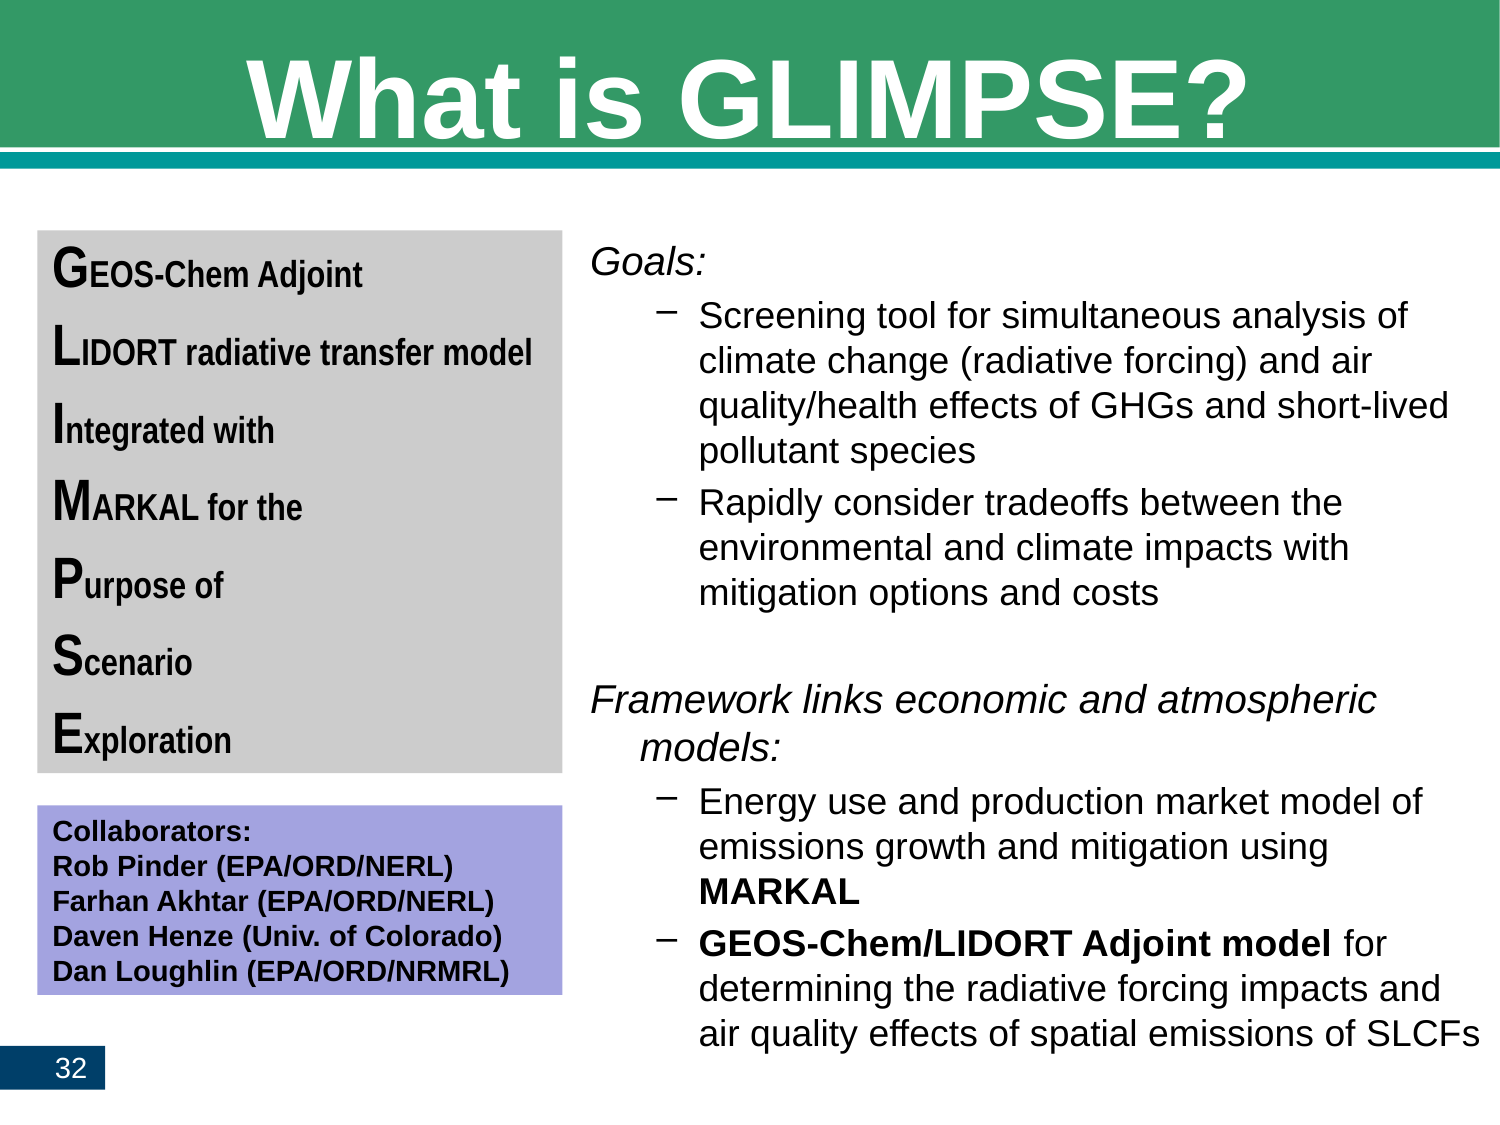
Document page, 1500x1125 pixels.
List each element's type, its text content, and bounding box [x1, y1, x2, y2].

list Goals: Screening tool for simultaneous analysis of climate change (radiative forcing) and air quality/health effects of GHGs and short-lived pollutant species Rapidly consider tradeoffs between the environmental and climate impacts with mitigation options and costs Framework links economic and atmospheric models: Energy use and production market model of emissions growth and mitigation using MARKAL GEOS-Chem/LIDORT Adjoint model for determining the radiative forcing impacts and air quality effects of spatial emissions of SLCFs [574, 232, 1500, 1096]
text_box Collaborators: Rob Pinder (EPA/ORD/NERL) Farhan Akhtar (EPA/ORD/NERL) Daven Henze (Univ. of Colorado) Dan Loughlin (EPA/ORD/NRMRL) [37, 805, 563, 995]
text_box GEOS-Chem Adjoint LIDORT radiative transfer model Integrated with MARKAL for the Purpose of Scenario Exploration [37, 230, 563, 774]
title What is GLIMPSE? [74, 0, 1426, 188]
